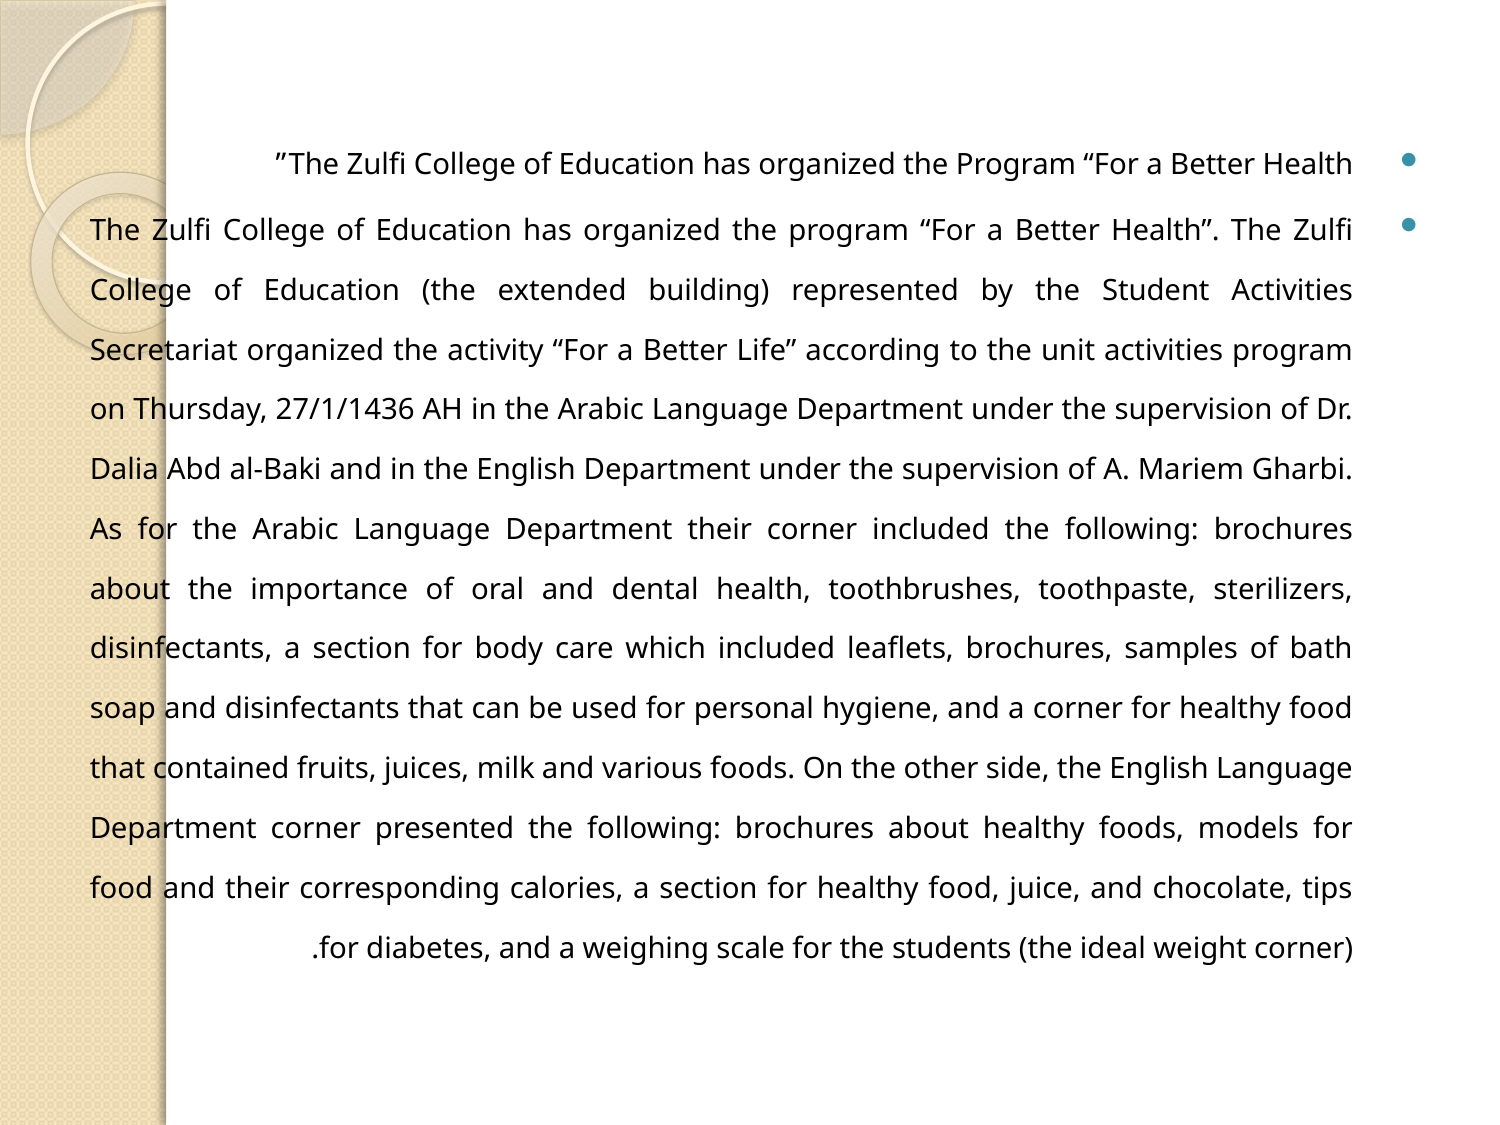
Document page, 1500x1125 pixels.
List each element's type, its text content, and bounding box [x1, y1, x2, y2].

list The Zulfi College of Education has organized the Program “For a Better Health” The Zulfi College of Education has organized the program “For a Better Health”. The Zulfi College of Education (the extended building) represented by the Student Activities Secretariat organized the activity “For a Better Life” according to the unit activities program on Thursday, 27/1/1436 AH in the Arabic Language Department under the supervision of Dr. Dalia Abd al-Baki and in the English Department under the supervision of A. Mariem Gharbi. As for the Arabic Language Department their corner included the following: brochures about the importance of oral and dental health, toothbrushes, toothpaste, sterilizers, disinfectants, a section for body care which included leaflets, brochures, samples of bath soap and disinfectants that can be used for personal hygiene, and a corner for healthy food that contained fruits, juices, milk and various foods. On the other side, the English Language Department corner presented the following: brochures about healthy foods, models for food and their corresponding calories, a section for healthy food, juice, and chocolate, tips for diabetes, and a weighing scale for the students (the ideal weight corner). [75, 113, 1425, 1005]
